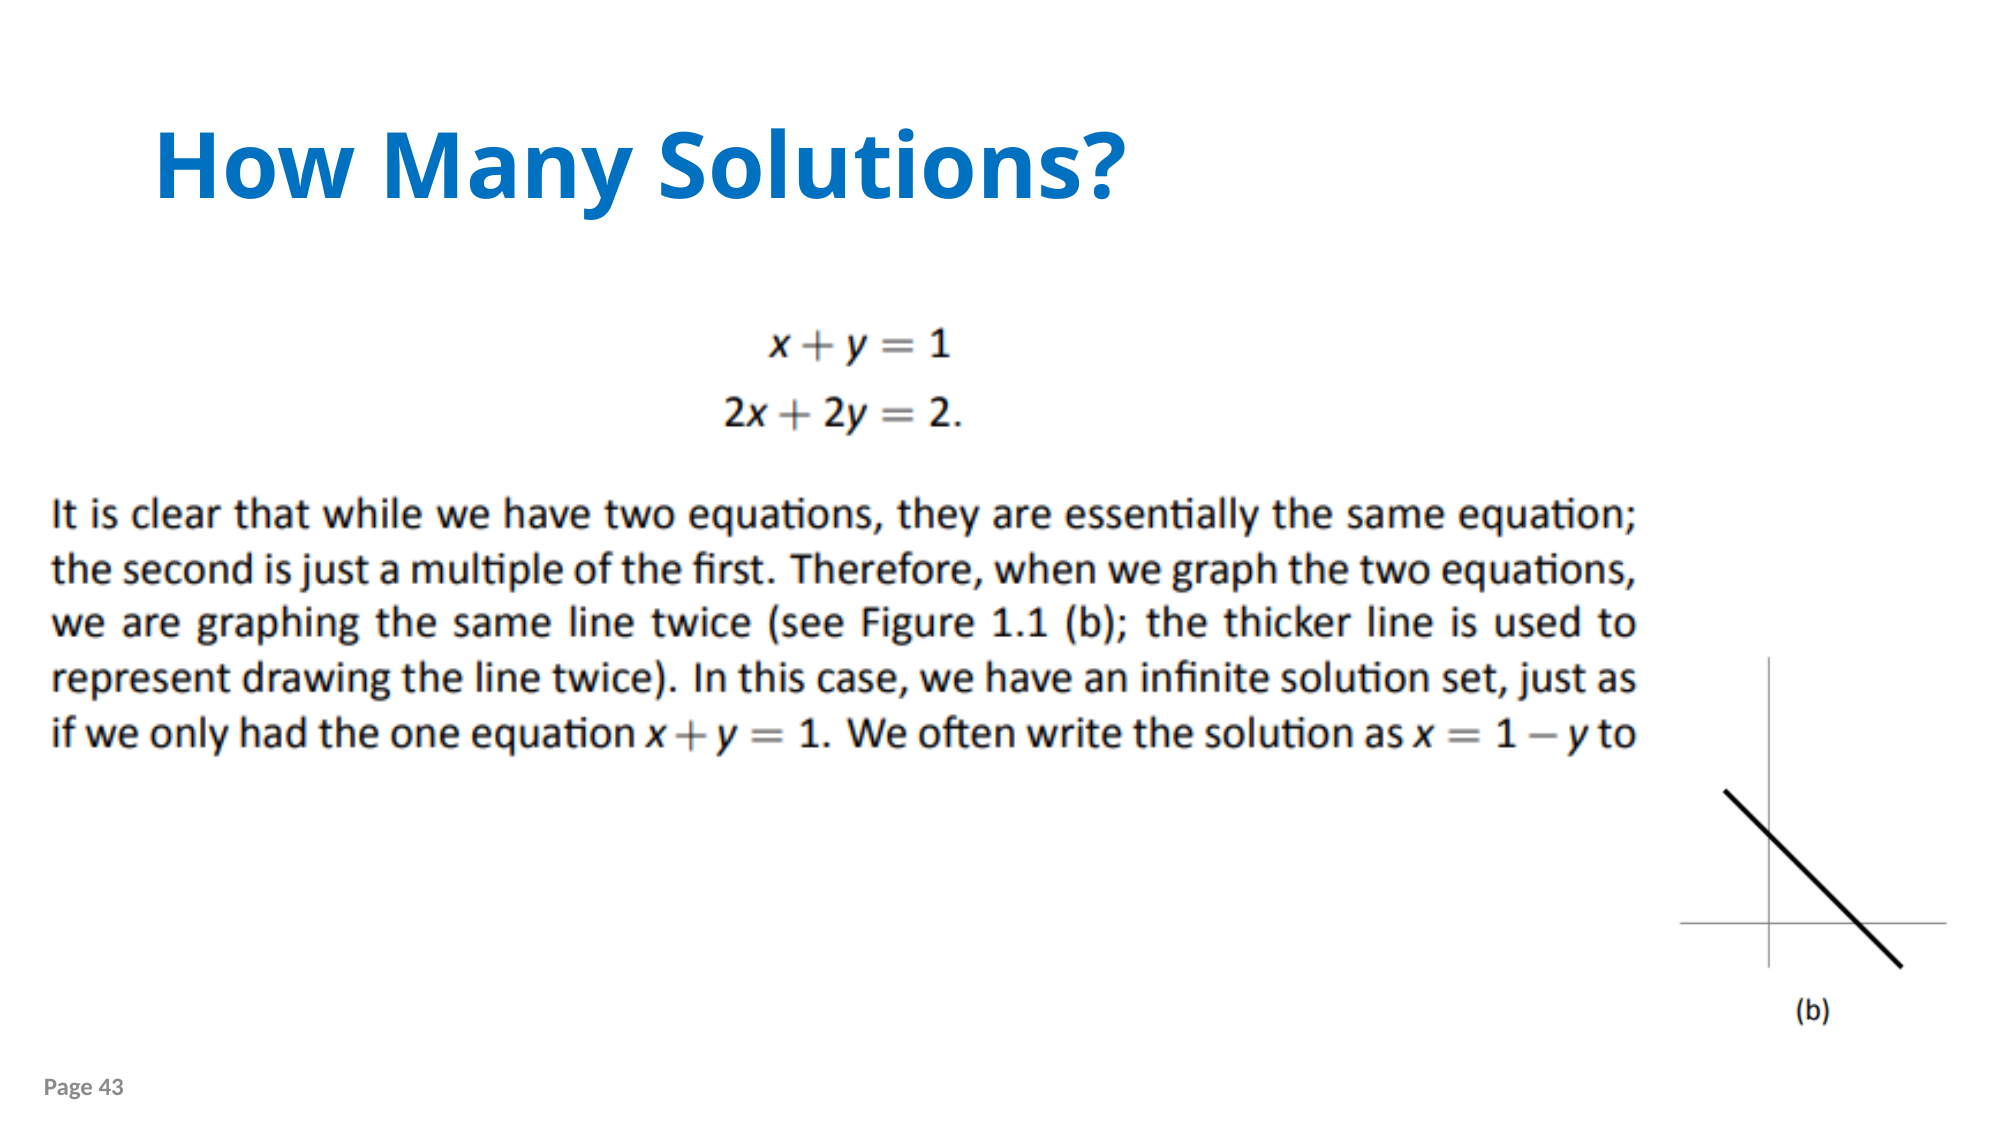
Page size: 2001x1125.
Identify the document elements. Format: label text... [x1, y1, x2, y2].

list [1673, 646, 1958, 1034]
picture [33, 277, 1658, 764]
title How Many Solutions? [137, 59, 1863, 278]
slide_number Page 43 [28, 1055, 479, 1116]
